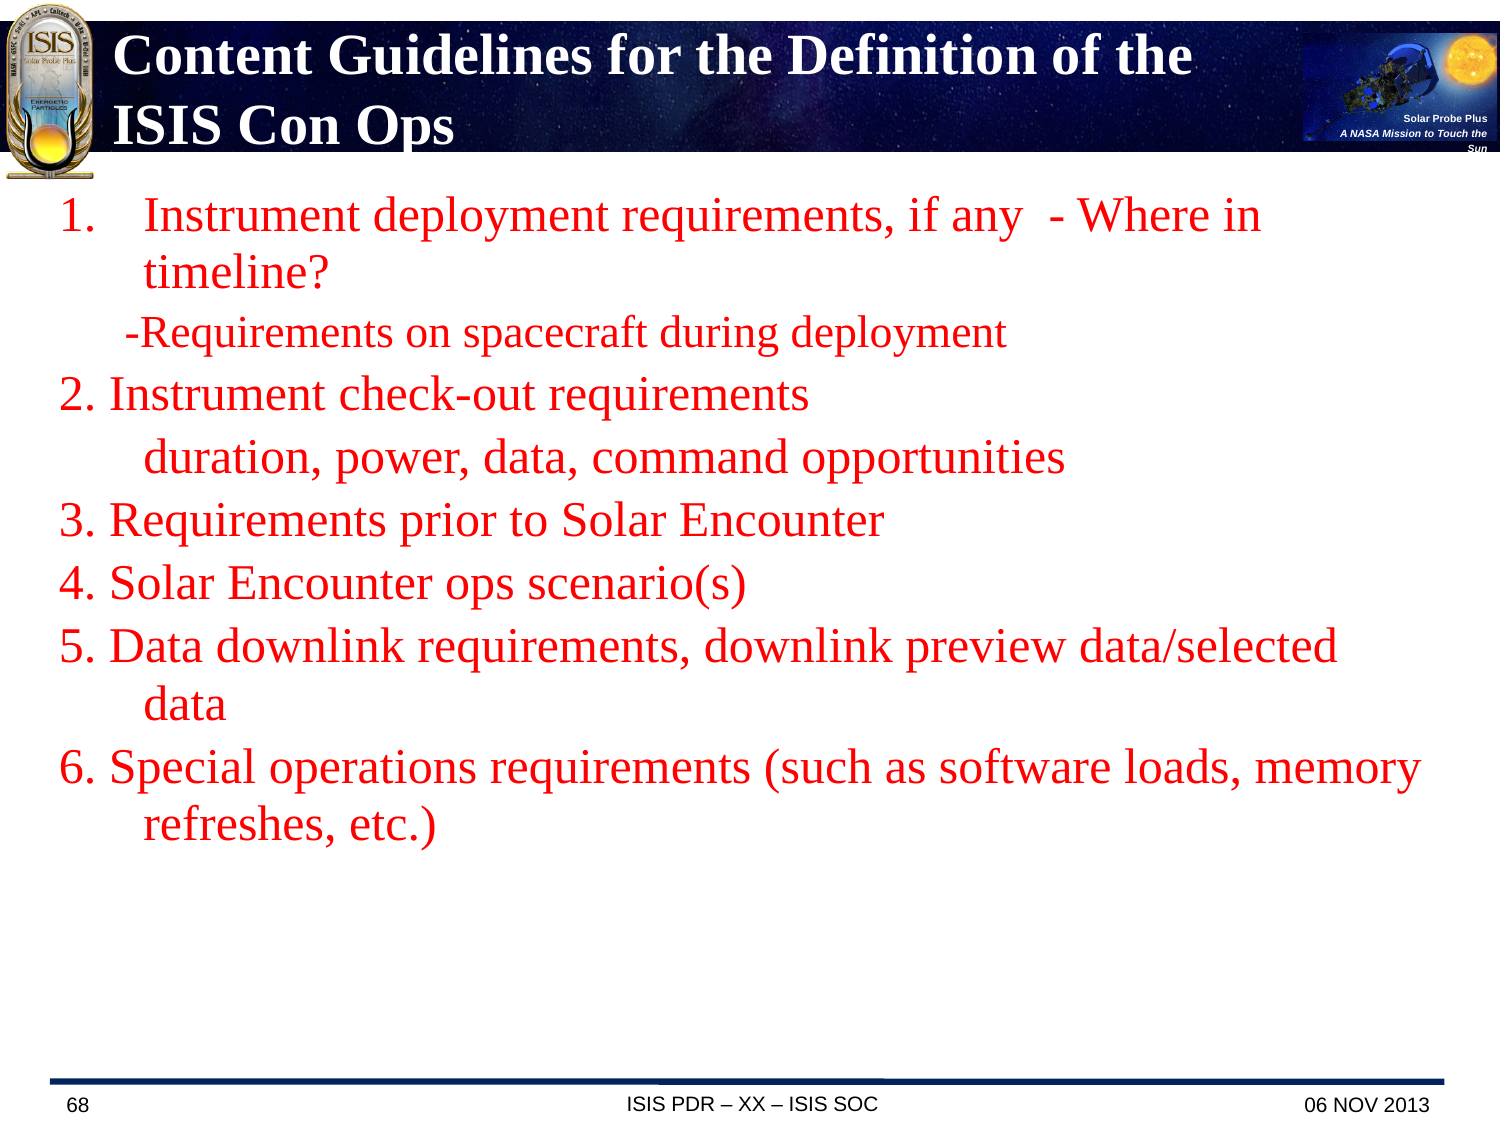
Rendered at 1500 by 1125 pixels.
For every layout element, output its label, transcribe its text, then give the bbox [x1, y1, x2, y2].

list Instrument deployment requirements, if any - Where in timeline? -Requirements on spacecraft during deployment 2. Instrument check-out requirements duration, power, data, command opportunities 3. Requirements prior to Solar Encounter 4. Solar Encounter ops scenario(s) 5. Data downlink requirements, downlink preview data/selected data 6. Special operations requirements (such as software loads, memory refreshes, etc.) [58, 185, 1442, 1046]
title Content Guidelines for the Definition of the ISIS Con Ops [111, 30, 1294, 142]
picture [0, 2, 1500, 181]
